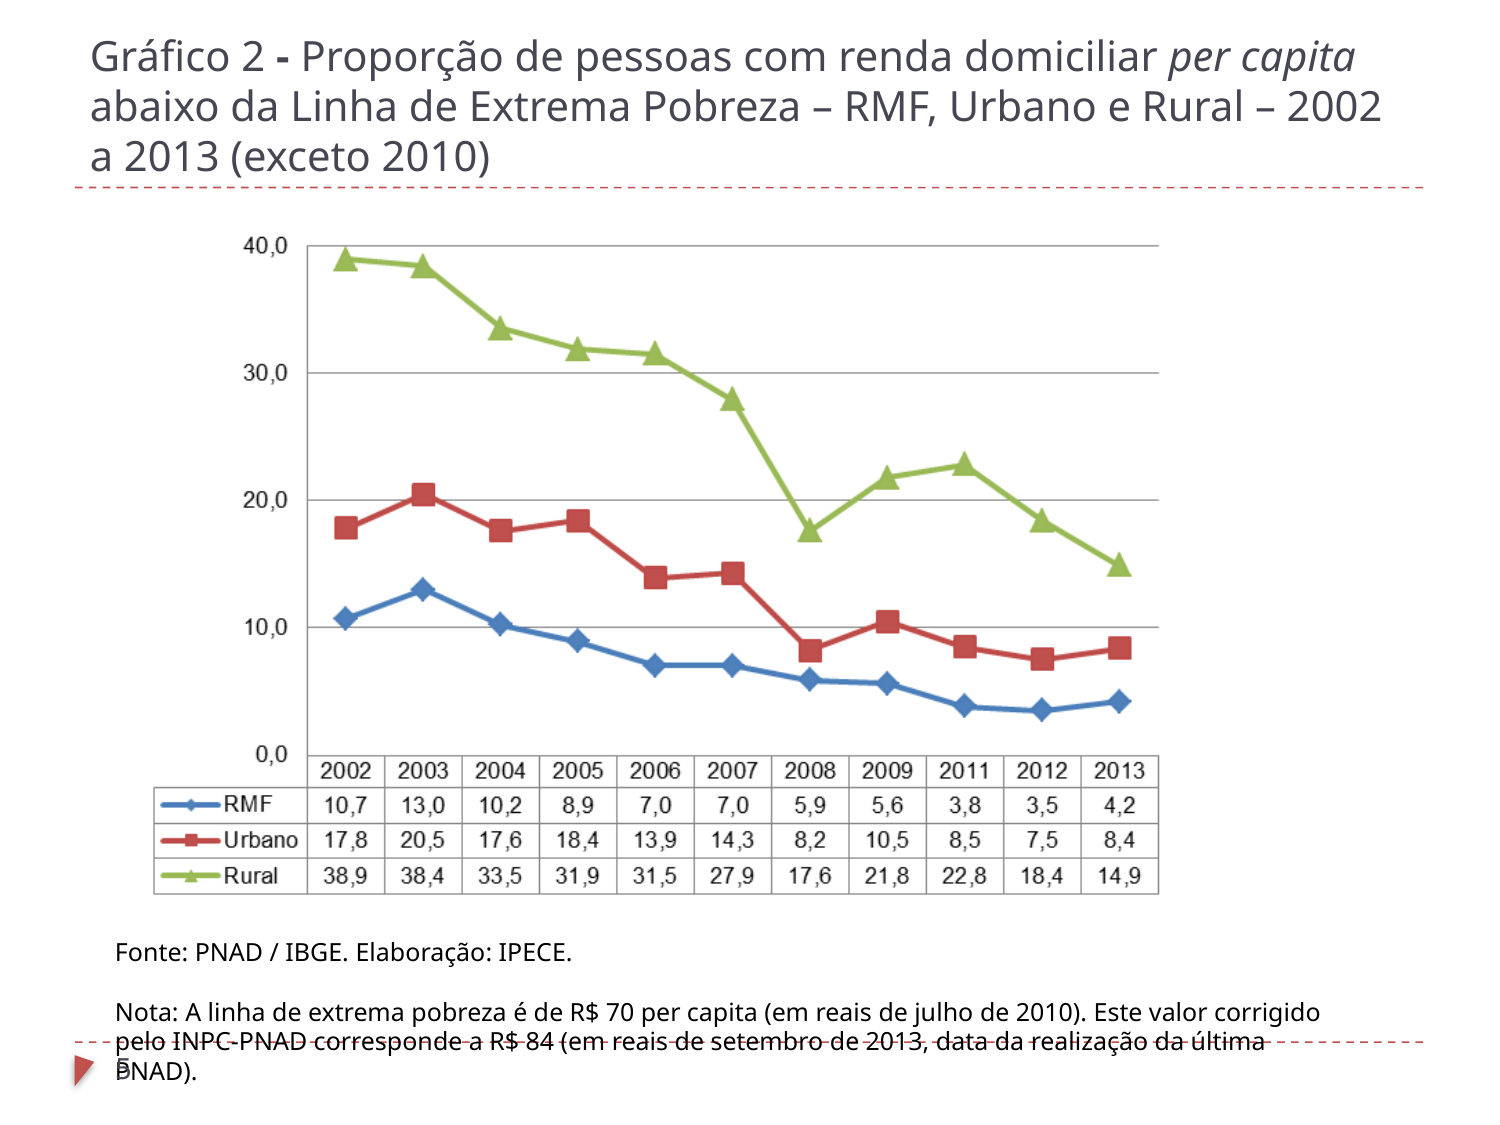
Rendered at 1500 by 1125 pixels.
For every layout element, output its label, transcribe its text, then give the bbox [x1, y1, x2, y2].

text_box <número> [100, 1042, 426, 1103]
text_box Gráfico 2 - Proporção de pessoas com renda domiciliar per capita abaixo da Linha de Extrema Pobreza – RMF, Urbano e Rural – 2002 a 2013 (exceto 2010) [75, 24, 1425, 188]
text_box Fonte: PNAD / IBGE. Elaboração: IPECE. Nota: A linha de extrema pobreza é de R$ 70 per capita (em reais de julho de 2010). Este valor corrigido pelo INPC-PNAD corresponde a R$ 84 (em reais de setembro de 2013, data da realização da última PNAD). [100, 928, 1365, 1064]
picture [100, 207, 1188, 918]
